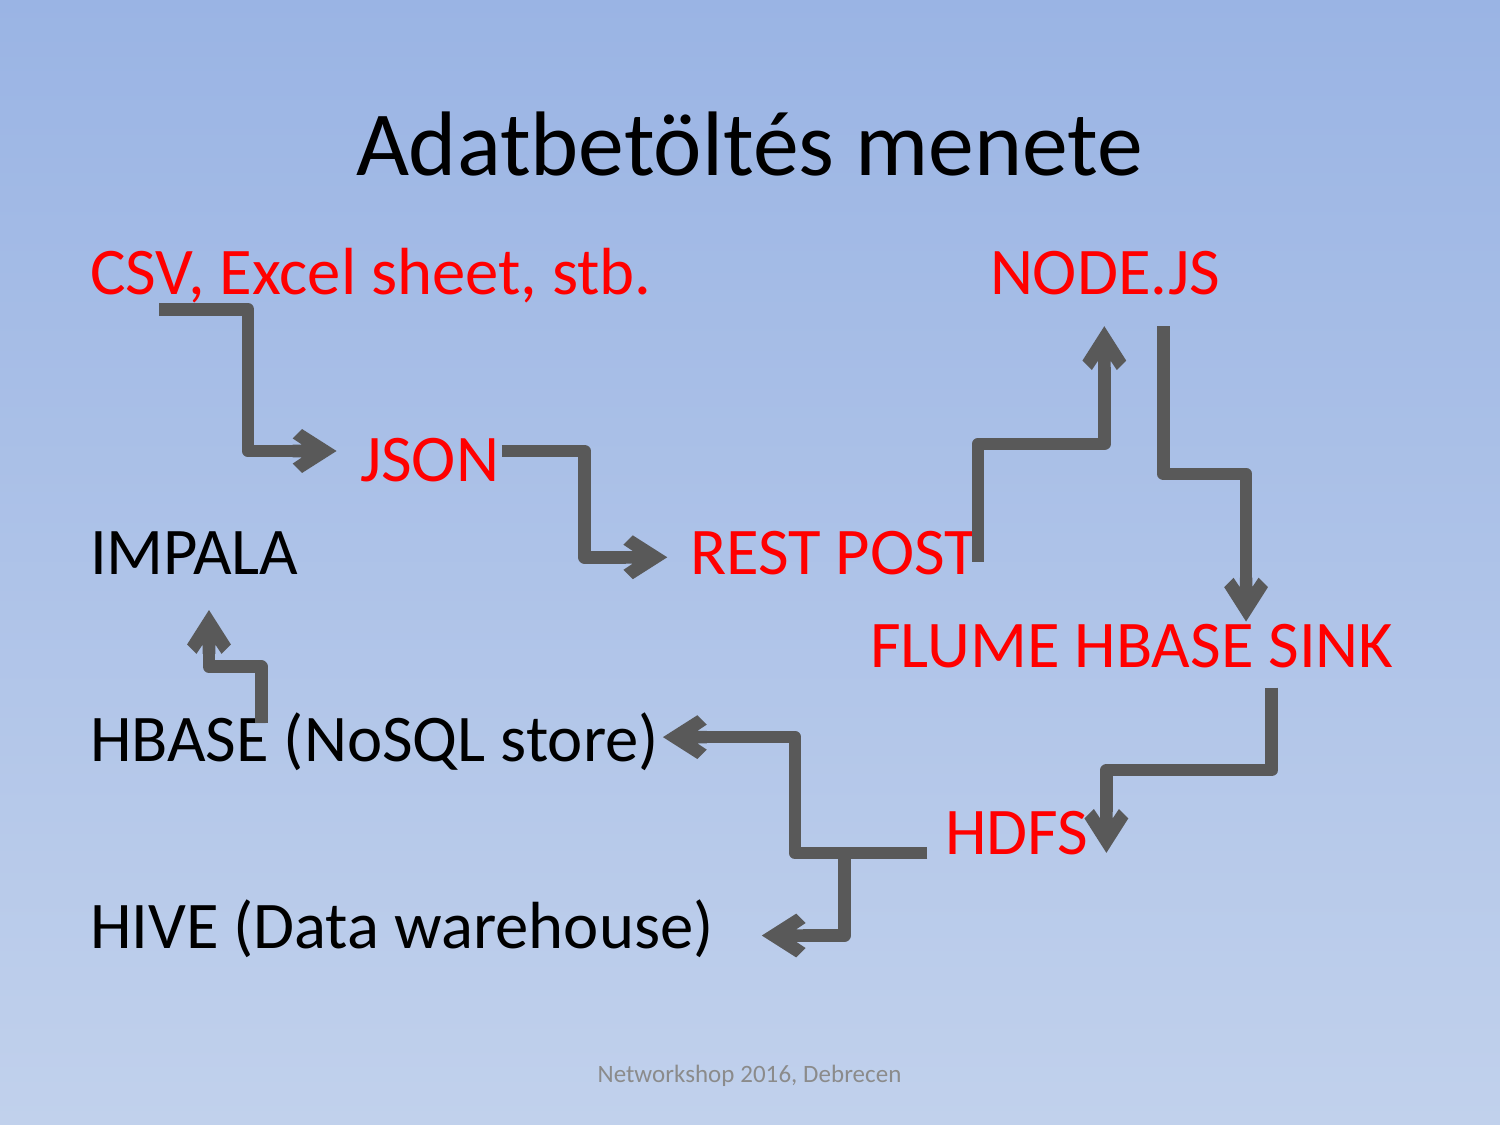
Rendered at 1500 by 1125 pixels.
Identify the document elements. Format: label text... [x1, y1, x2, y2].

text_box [159, 308, 337, 452]
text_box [1056, 432, 1353, 516]
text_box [761, 859, 928, 936]
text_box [923, 380, 1160, 508]
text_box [501, 450, 668, 558]
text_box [1106, 687, 1272, 854]
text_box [662, 736, 928, 854]
title Adatbetöltés menete [75, 45, 1425, 219]
list CSV, Excel sheet, stb. NODE.JS JSON IMPALA REST POST FLUME HBASE SINK HBASE (NoSQL store) HDFS HIVE (Data warehouse) [75, 219, 1425, 1094]
footer Networkshop 2016, Debrecen [512, 1042, 988, 1103]
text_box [178, 640, 293, 694]
